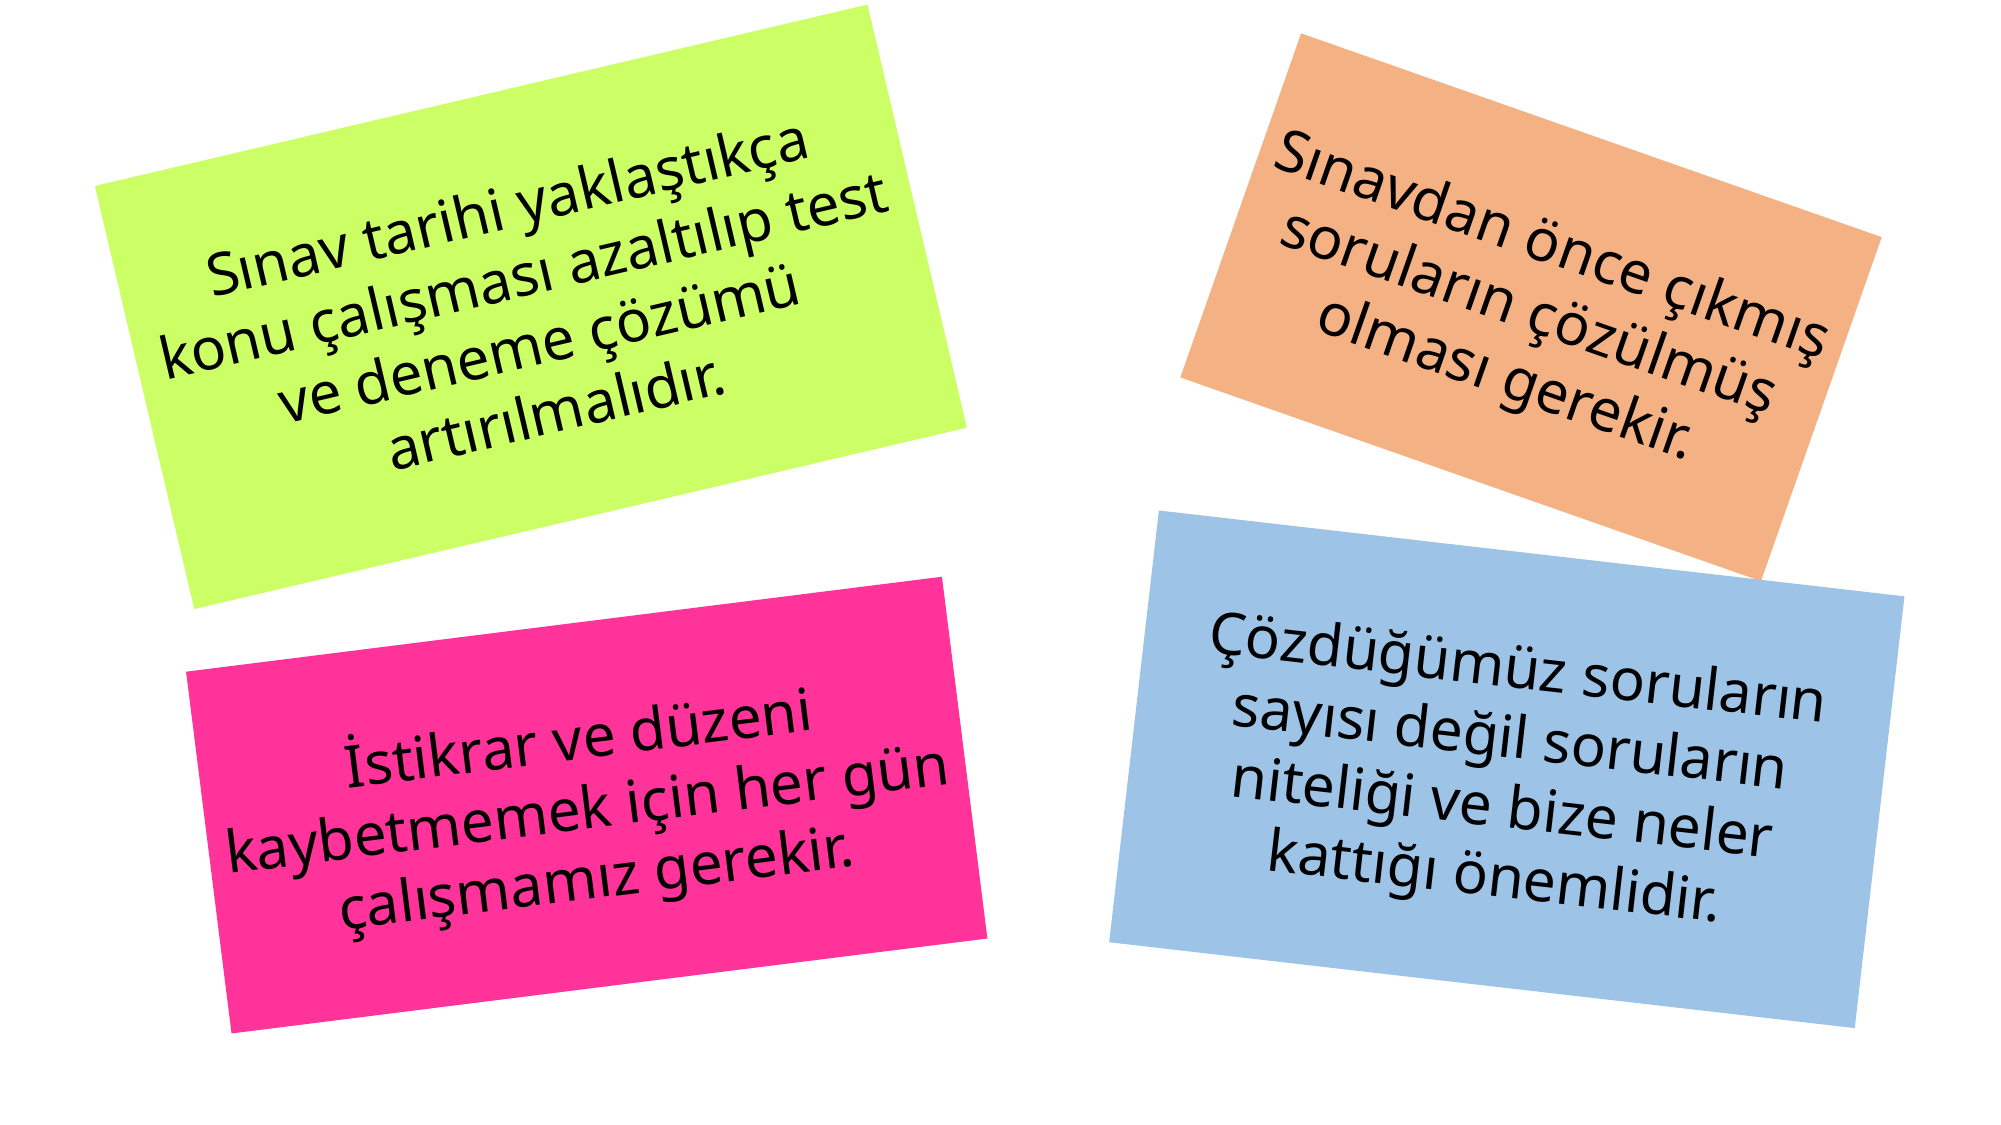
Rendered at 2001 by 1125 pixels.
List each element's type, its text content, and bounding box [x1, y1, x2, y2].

text_box İstikrar ve düzeni kaybetmemek için her gün çalışmamız gerekir. [186, 576, 988, 1034]
text_box Sınavdan önce çıkmış soruların çözülmüş olması gerekir. [1180, 33, 1882, 579]
text_box Çözdüğümüz soruların sayısı değil soruların niteliği ve bize neler kattığı önemlidir. [1109, 510, 1905, 1029]
text_box Sınav tarihi yaklaştıkça konu çalışması azaltılıp test ve deneme çözümü artırılmalıdır. [94, 4, 967, 610]
